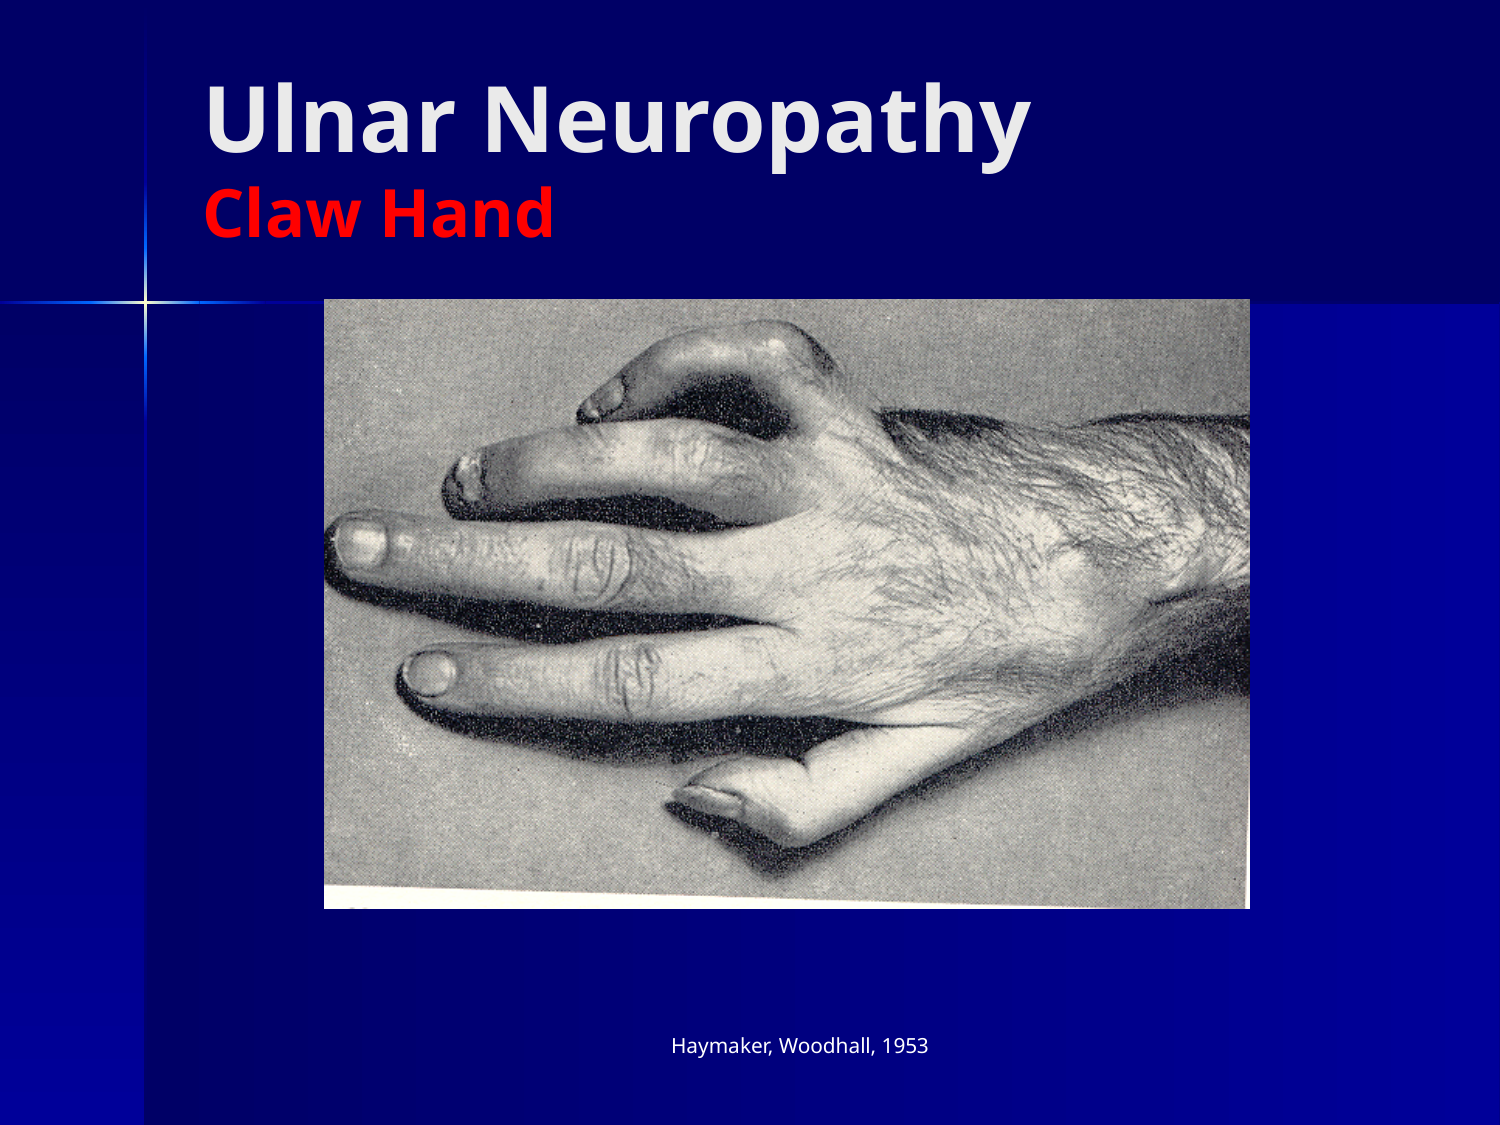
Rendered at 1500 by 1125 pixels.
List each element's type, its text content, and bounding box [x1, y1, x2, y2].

title Ulnar Neuropathy Claw Hand [187, 49, 1363, 263]
footer Haymaker, Woodhall, 1953 [562, 1024, 1038, 1101]
picture [324, 299, 1251, 909]
